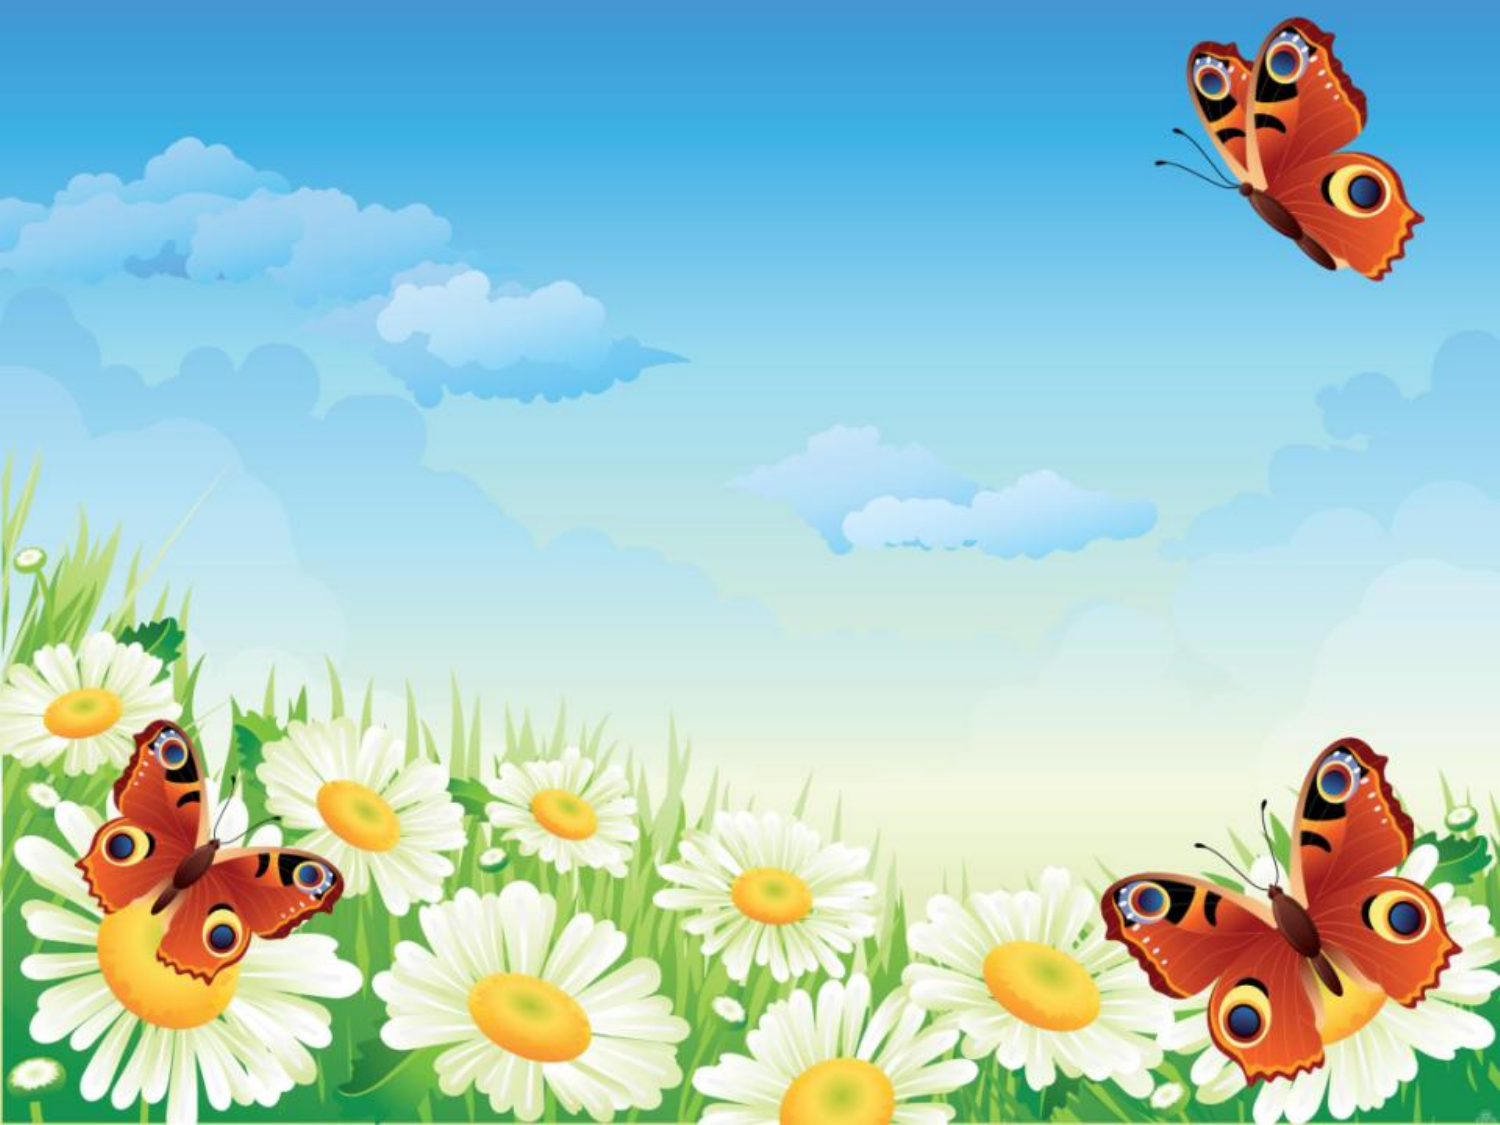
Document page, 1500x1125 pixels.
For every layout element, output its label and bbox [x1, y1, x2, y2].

list [0, 0, 1500, 1125]
